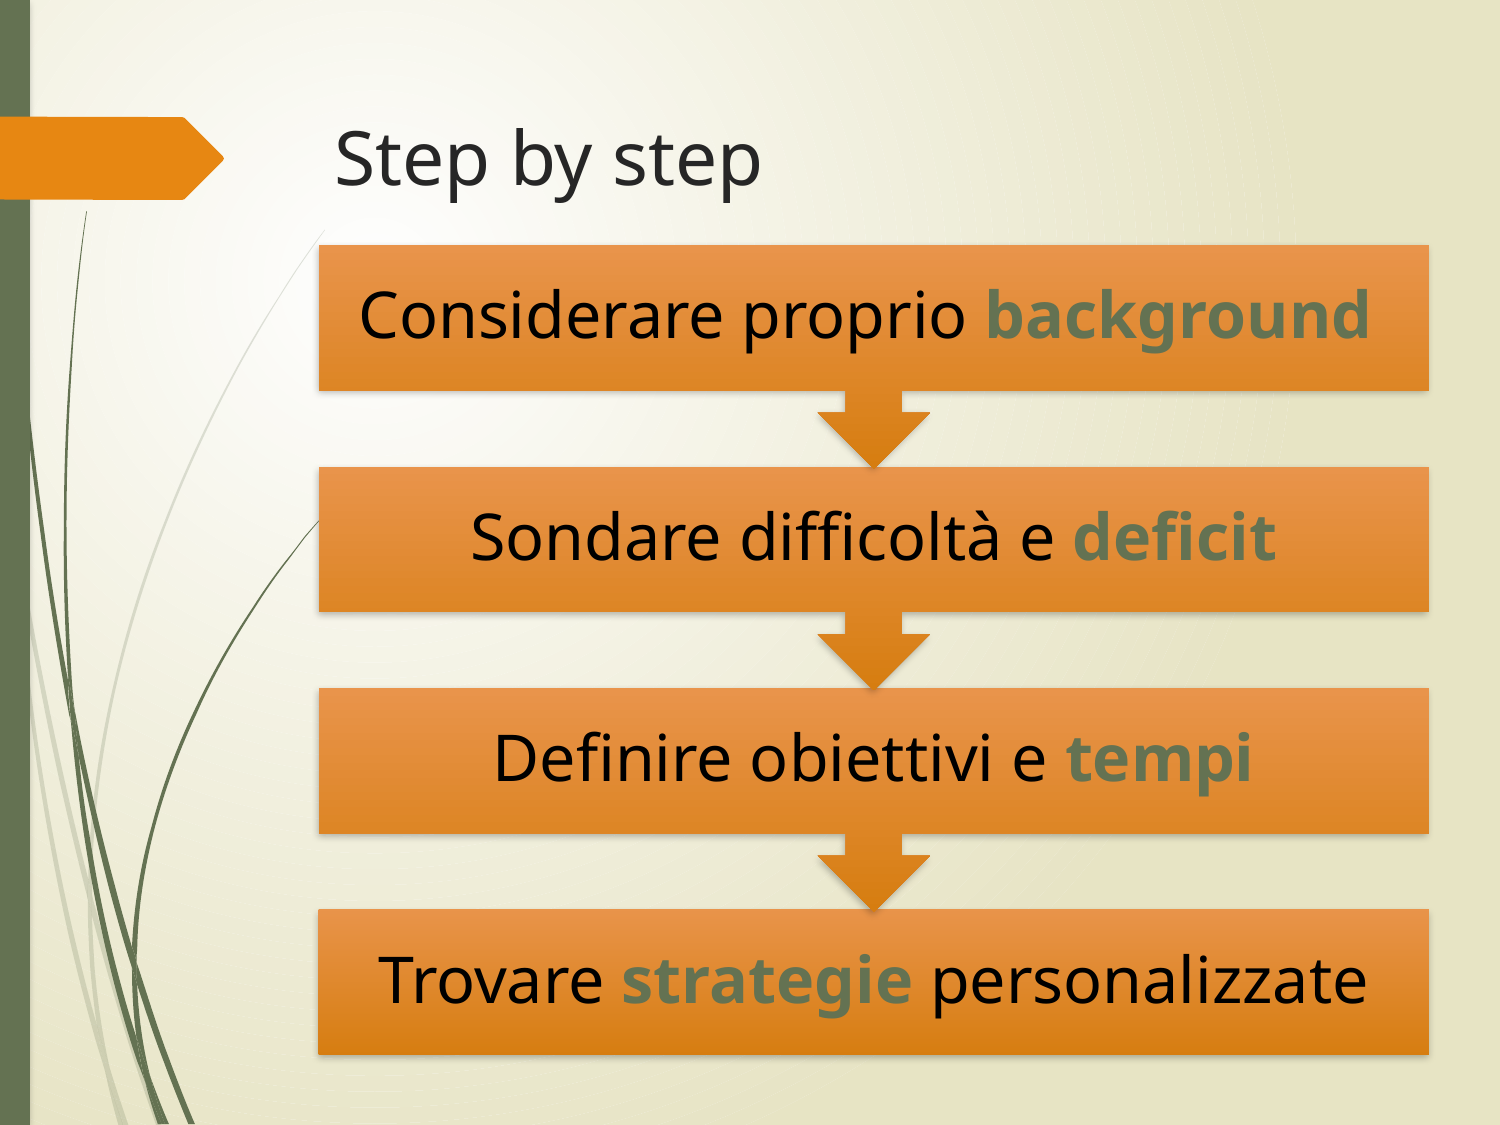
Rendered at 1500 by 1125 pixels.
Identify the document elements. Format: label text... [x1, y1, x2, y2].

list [318, 244, 1430, 1056]
title Step by step [319, 102, 1400, 243]
